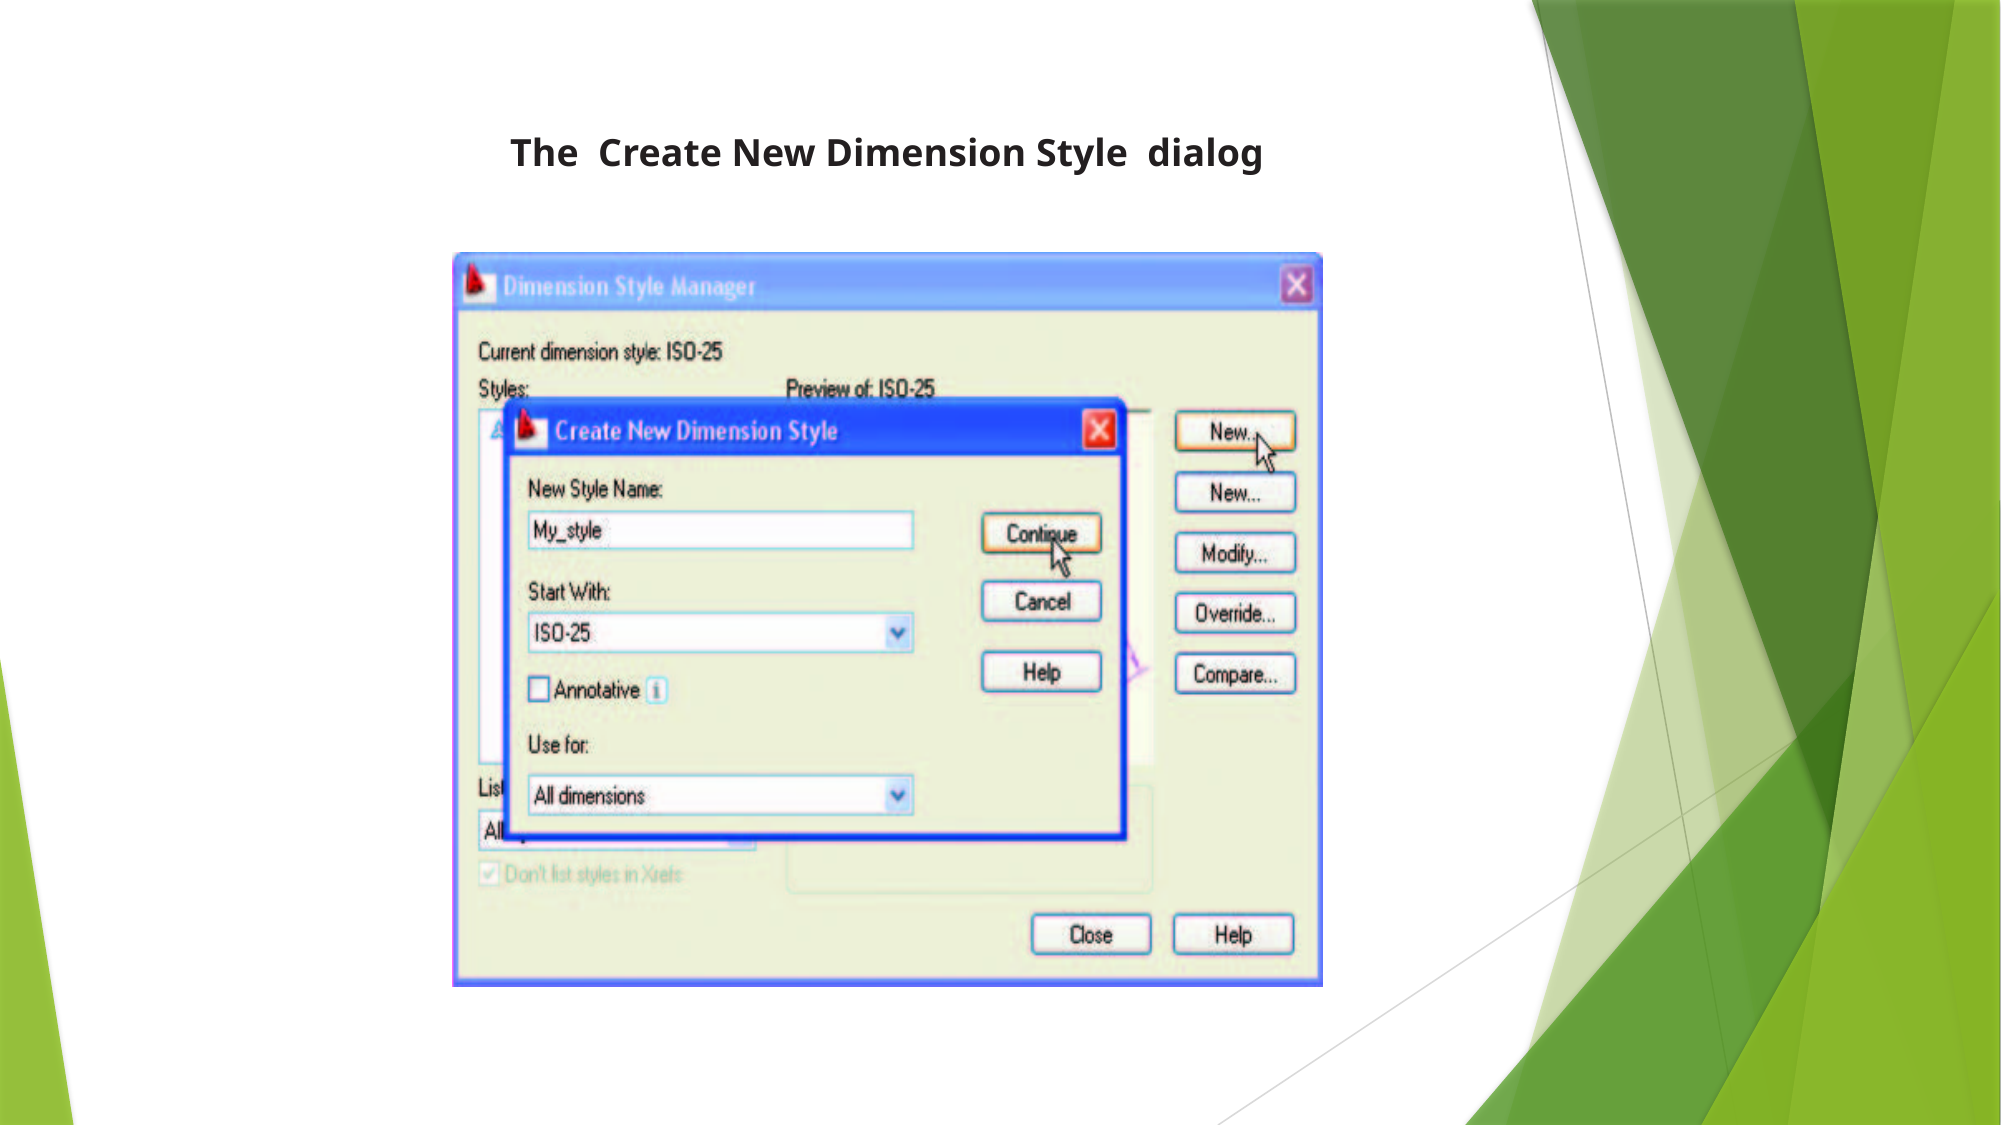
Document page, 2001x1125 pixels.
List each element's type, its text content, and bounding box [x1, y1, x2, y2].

text_box The Create New Dimension Style dialog [495, 121, 1280, 182]
picture [452, 251, 1323, 988]
